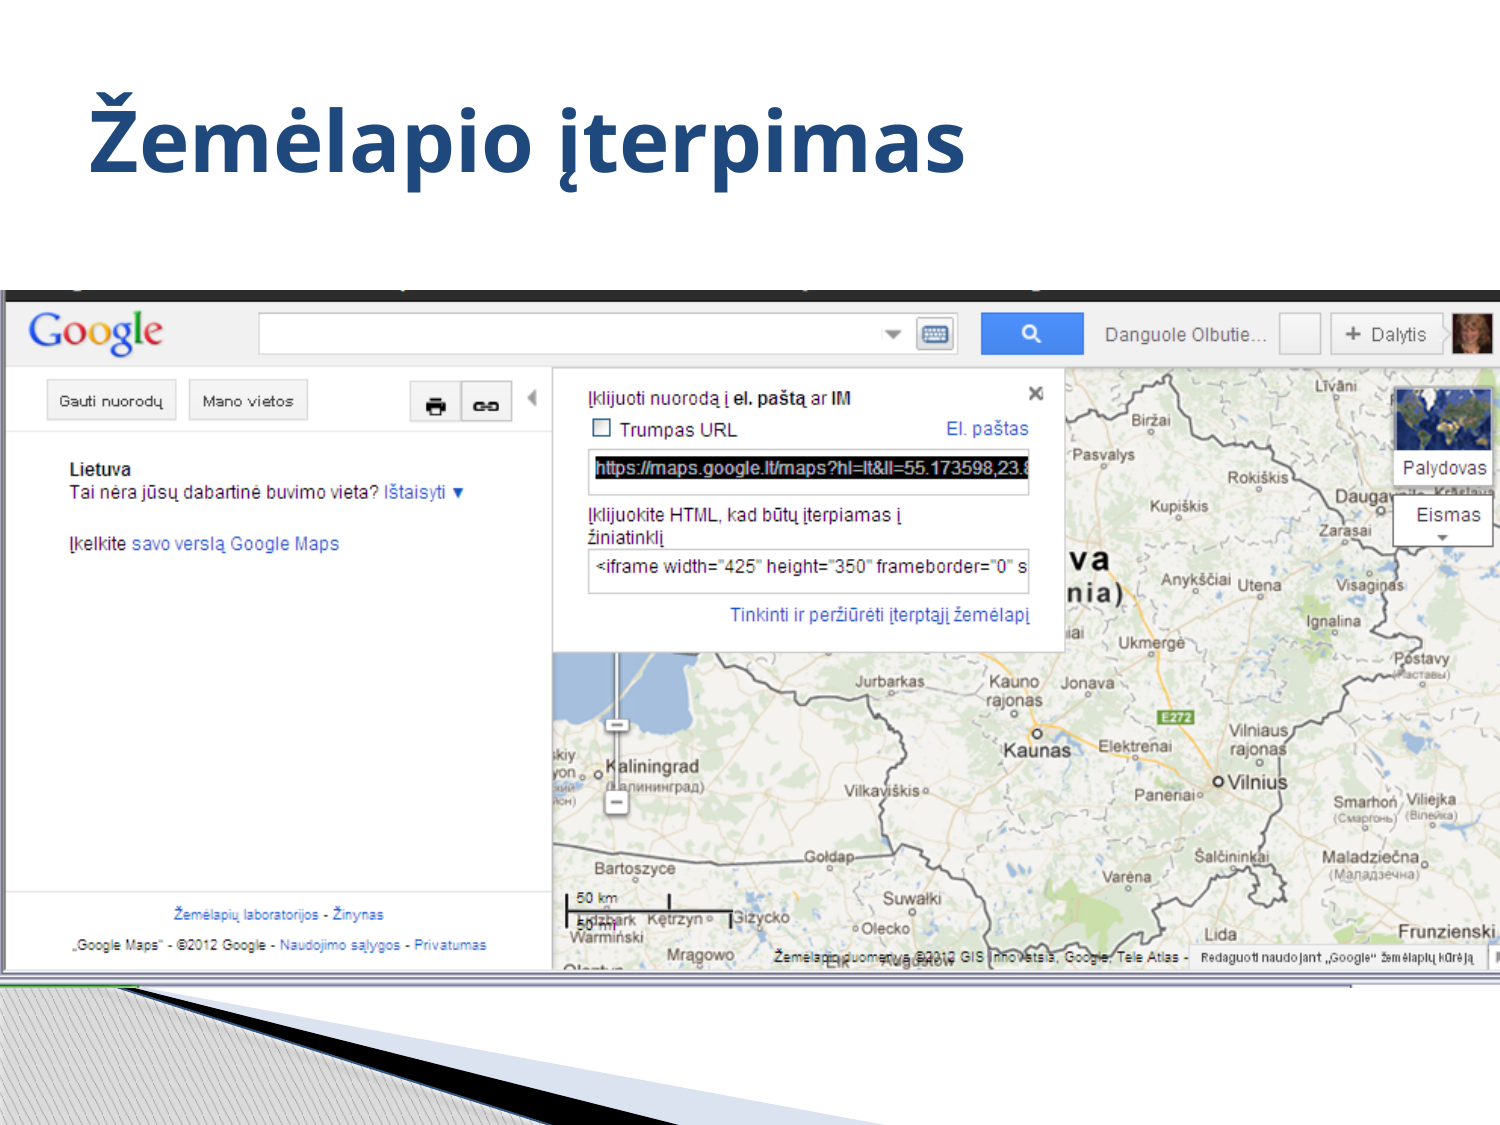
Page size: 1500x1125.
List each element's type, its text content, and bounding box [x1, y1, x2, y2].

title Žemėlapio įterpimas [75, 45, 1425, 233]
picture [0, 290, 1500, 988]
